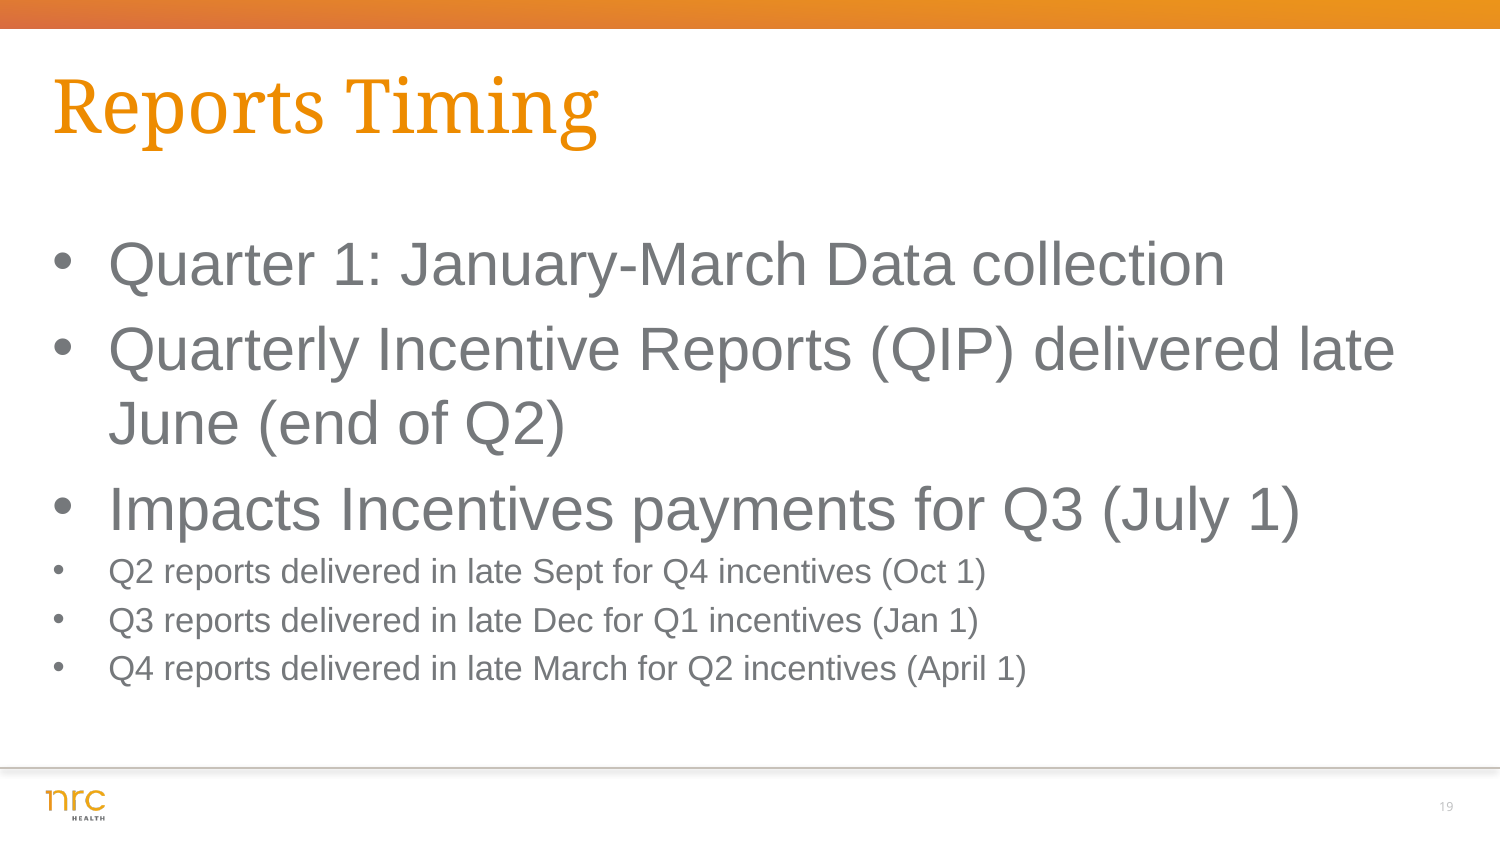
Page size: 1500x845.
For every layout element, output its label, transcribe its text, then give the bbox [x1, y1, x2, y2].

list Quarter 1: January-March Data collection Quarterly Incentive Reports (QIP) delivered late June (end of Q2) Impacts Incentives payments for Q3 (July 1) Q2 reports delivered in late Sept for Q4 incentives (Oct 1) Q3 reports delivered in late Dec for Q1 incentives (Jan 1) Q4 reports delivered in late March for Q2 incentives (April 1) [37, 179, 1463, 734]
slide_number 19 [1409, 784, 1469, 830]
list Reports Timing [37, 28, 1463, 179]
